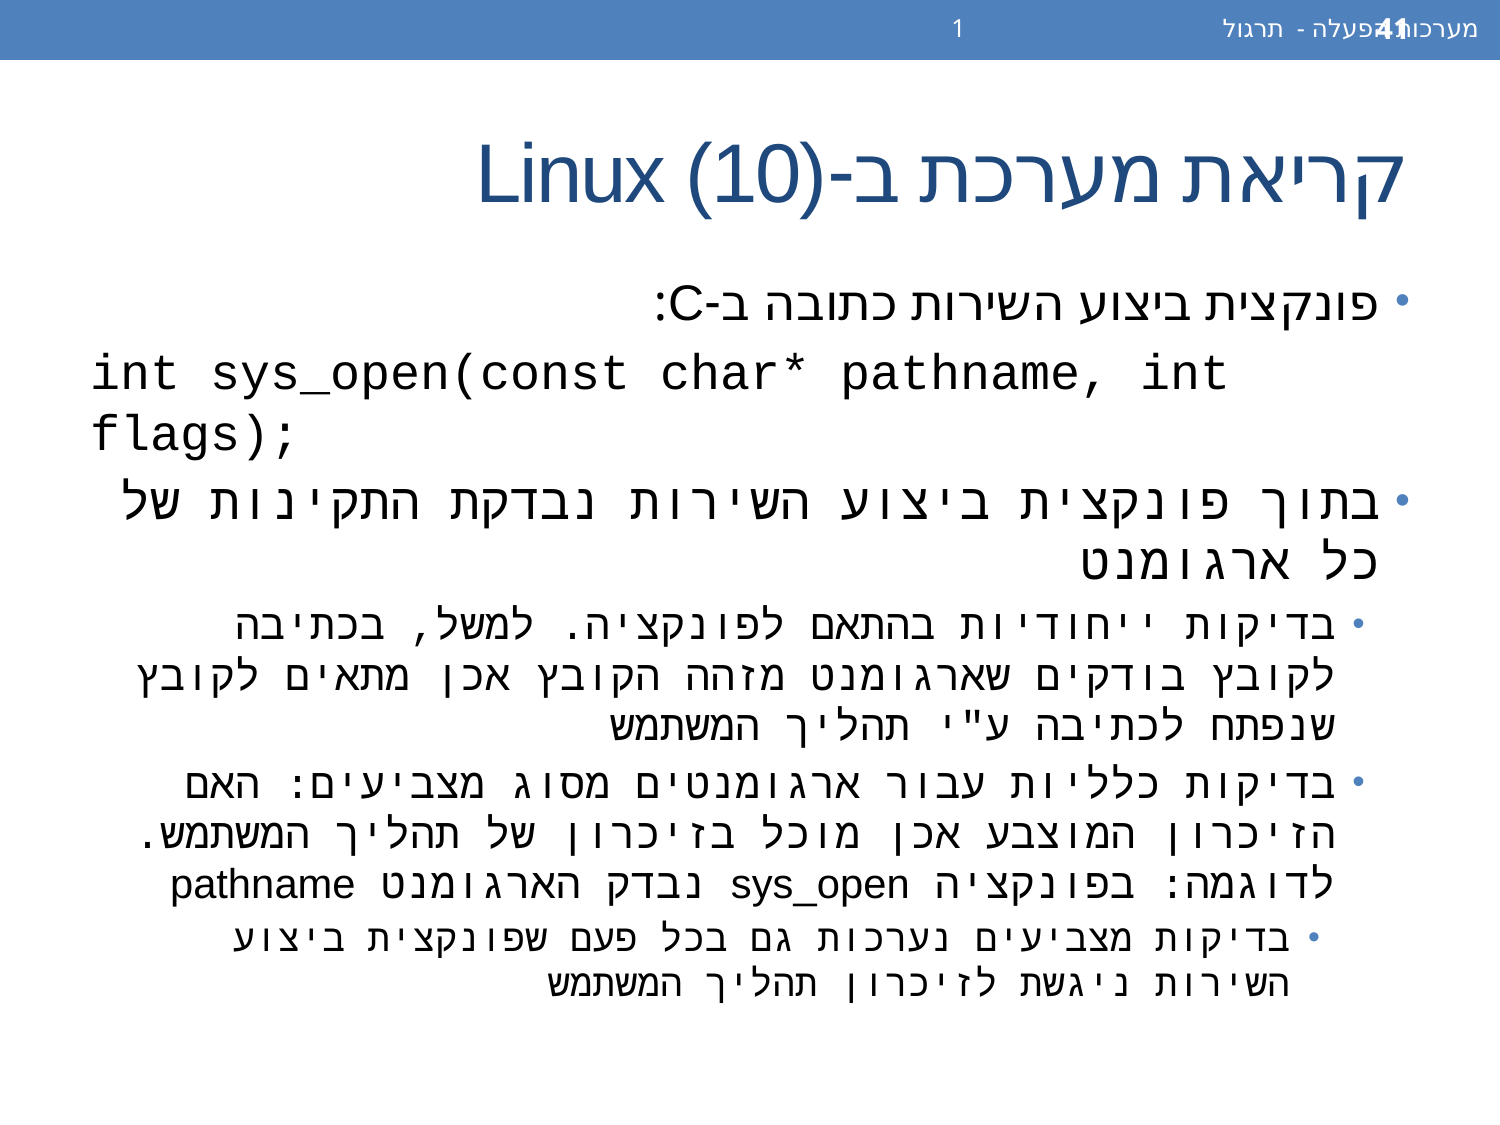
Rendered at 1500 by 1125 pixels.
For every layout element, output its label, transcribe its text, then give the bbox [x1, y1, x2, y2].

slide_number 41 [1250, 3, 1425, 57]
title קריאת מערכת ב-Linux (10) [75, 87, 1425, 250]
list פונקצית ביצוע השירות כתובה ב-C: int sys_open(const char* pathname, int flags); בתוך פונקצית ביצוע השירות נבדקת התקינות של כל ארגומנט בדיקות ייחודיות בהתאם לפונקציה. למשל, בכתיבה לקובץ בודקים שארגומנט מזהה הקובץ אכן מתאים לקובץ שנפתח לכתיבה ע"י תהליך המשתמש בדיקות כלליות עבור ארגומנטים מסוג מצביעים: האם הזיכרון המוצבע אכן מוכל בזיכרון של תהליך המשתמש. לדוגמה: בפונקציה sys_open נבדק הארגומנט pathname בדיקות מצביעים נערכות גם בכל פעם שפונקצית ביצוע השירות ניגשת לזיכרון תהליך המשתמש [75, 262, 1425, 1063]
footer מערכות הפעלה - תרגול 1 [562, 3, 1238, 57]
